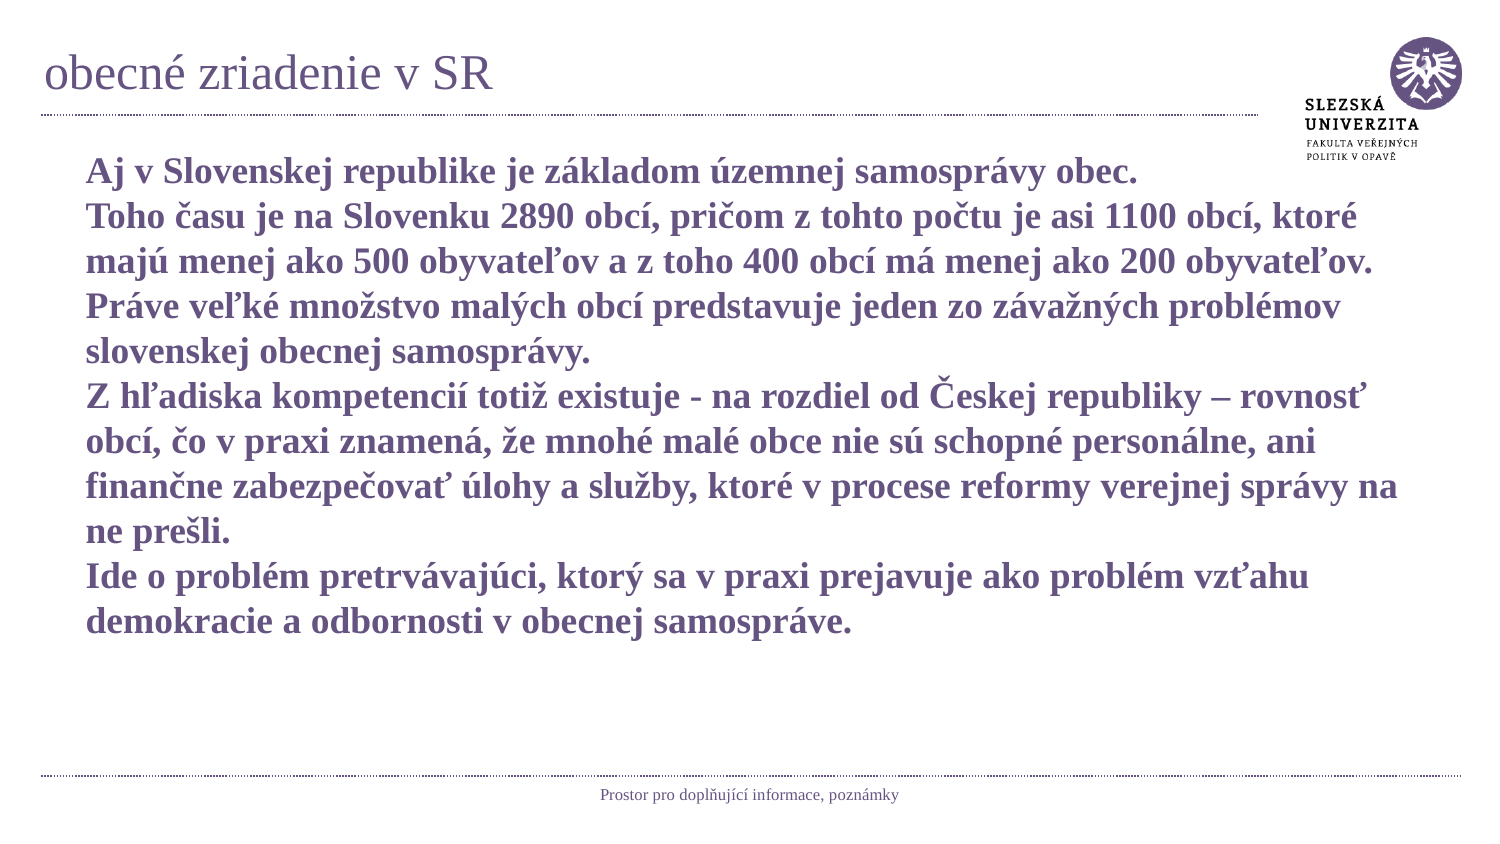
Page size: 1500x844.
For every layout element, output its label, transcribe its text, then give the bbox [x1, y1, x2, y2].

text_box Prostor pro doplňující informace, poznámky [442, 776, 1058, 811]
list Aj v Slovenskej republike je základom územnej samosprávy obec. Toho času je na Slovenku 2890 obcí, pričom z tohto počtu je asi 1100 obcí, ktoré majú menej ako 500 obyvateľov a z toho 400 obcí má menej ako 200 obyvateľov. Práve veľké množstvo malých obcí predstavuje jeden zo závažných problémov slovenskej obecnej samosprávy. Z hľadiska kompetencií totiž existuje - na rozdiel od Českej republiky – rovnosť obcí, čo v praxi znamená, že mnohé malé obce nie sú schopné personálne, ani finančne zabezpečovať úlohy a služby, ktoré v procese reformy verejnej správy na ne prešli. Ide o problém pretrvávajúci, ktorý sa v praxi prejavuje ako problém vzťahu demokracie a odbornosti v obecnej samospráve. [70, 138, 1430, 647]
picture [1305, 37, 1462, 160]
title obecné zriadenie v SR [29, 32, 668, 116]
